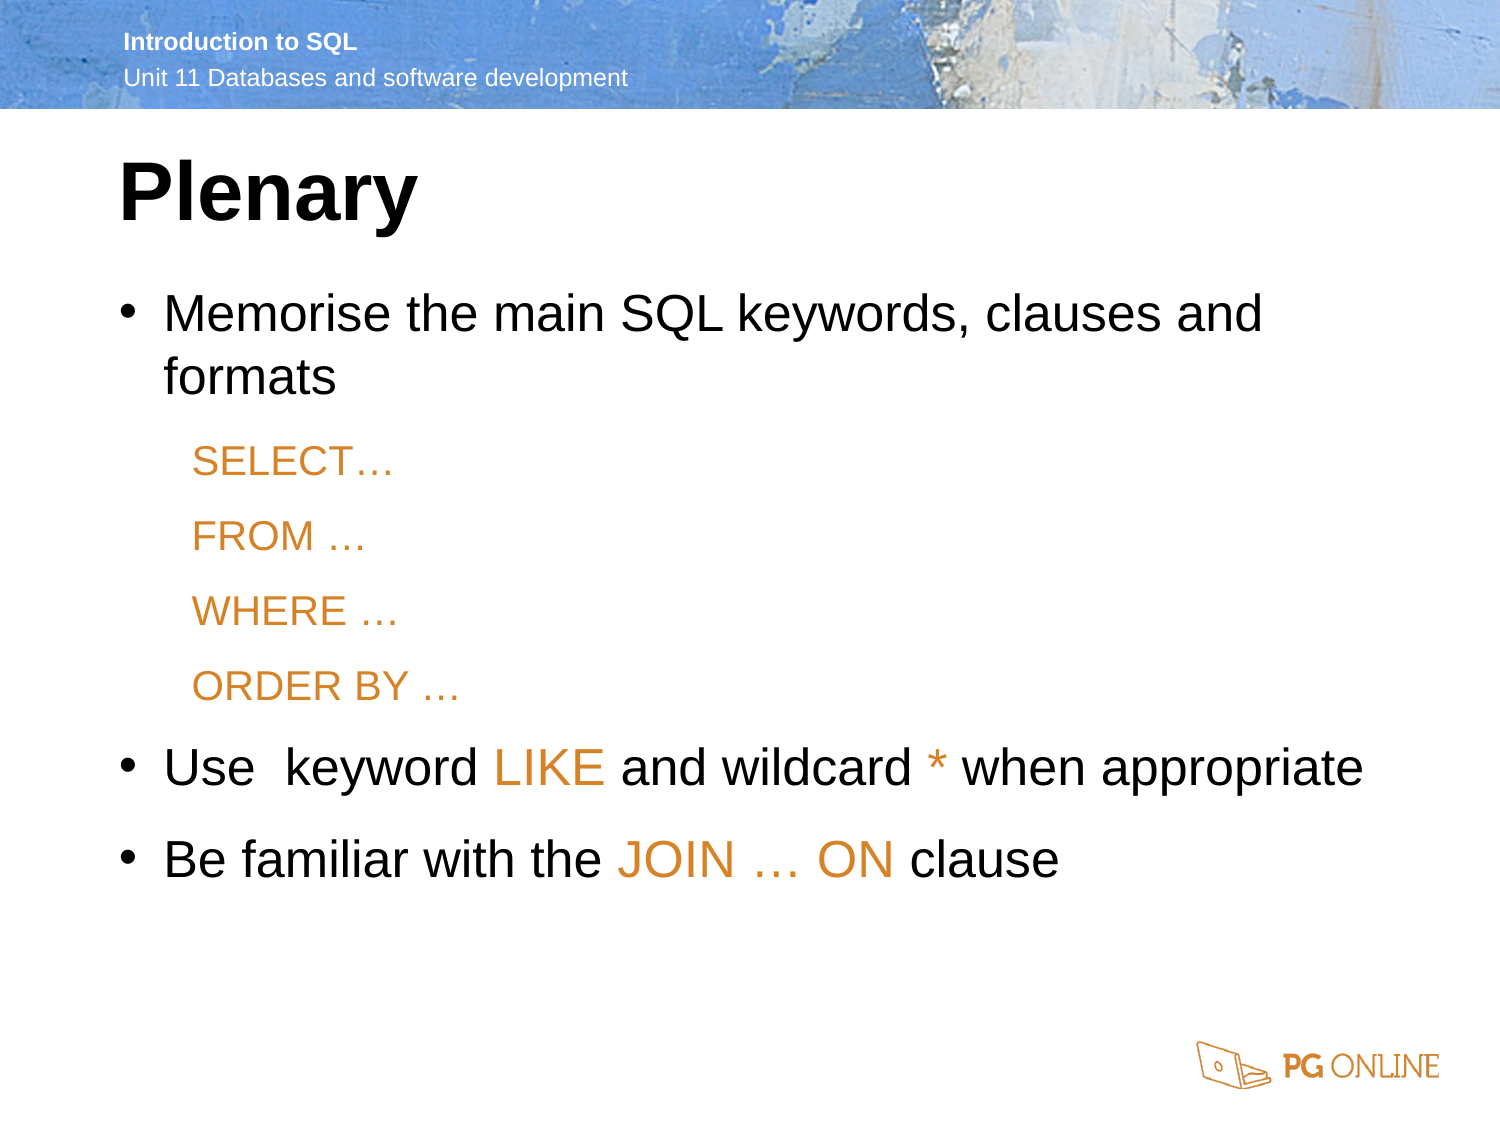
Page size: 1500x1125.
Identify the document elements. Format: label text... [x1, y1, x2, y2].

picture [0, 0, 1500, 109]
list Plenary [118, 148, 1401, 259]
list Memorise the main SQL keywords, clauses and formats SELECT… FROM … WHERE … ORDER BY … Use keyword LIKE and wildcard * when appropriate Be familiar with the JOIN … ON clause [118, 279, 1398, 847]
